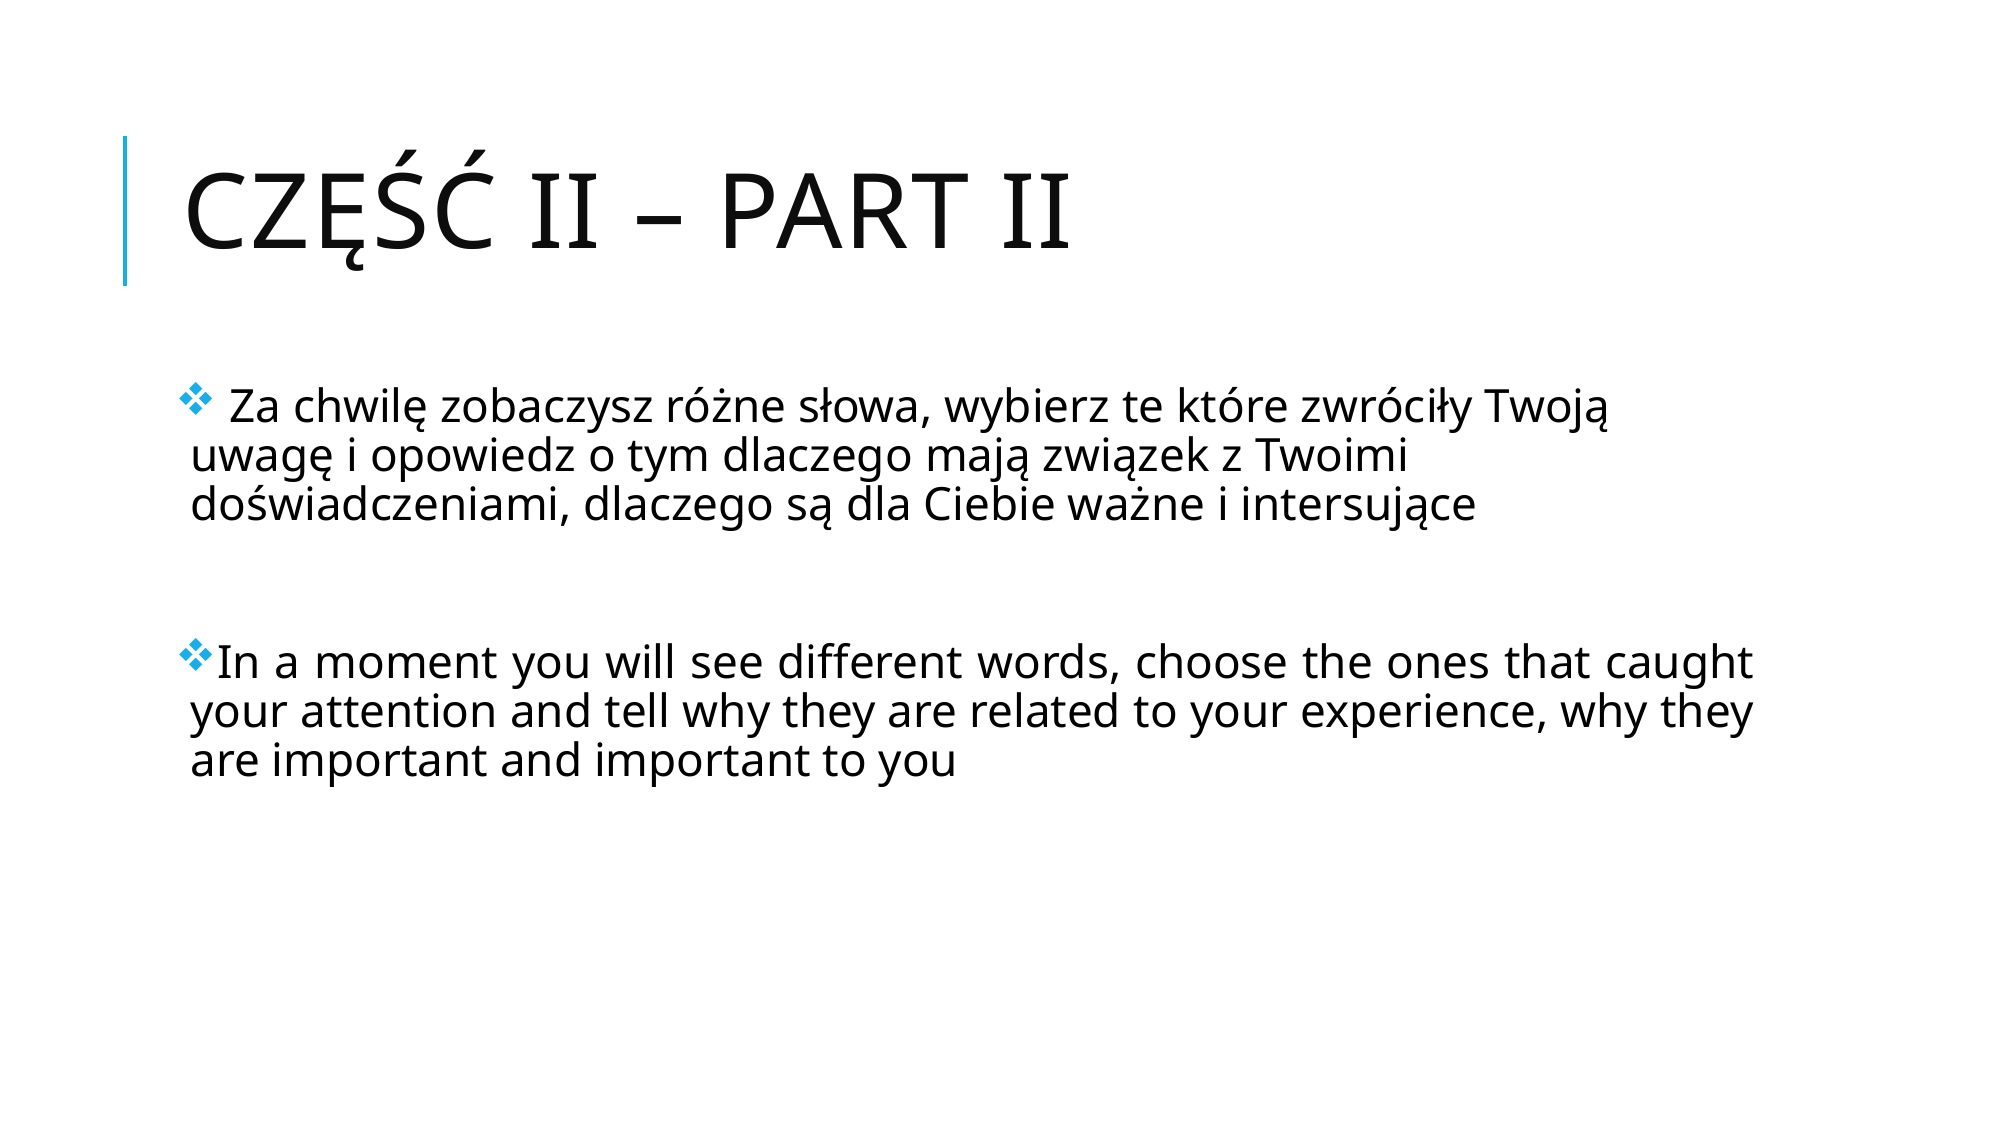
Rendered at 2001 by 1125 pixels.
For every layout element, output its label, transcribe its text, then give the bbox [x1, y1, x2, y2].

list Za chwilę zobaczysz różne słowa, wybierz te które zwróciły Twoją uwagę i opowiedz o tym dlaczego mają związek z Twoimi doświadczeniami, dlaczego są dla Ciebie ważne i intersujące In a moment you will see different words, choose the ones that caught your attention and tell why they are related to your experience, why they are important and important to you [168, 375, 1763, 1035]
title Część ii – Part II [168, 96, 1763, 342]
